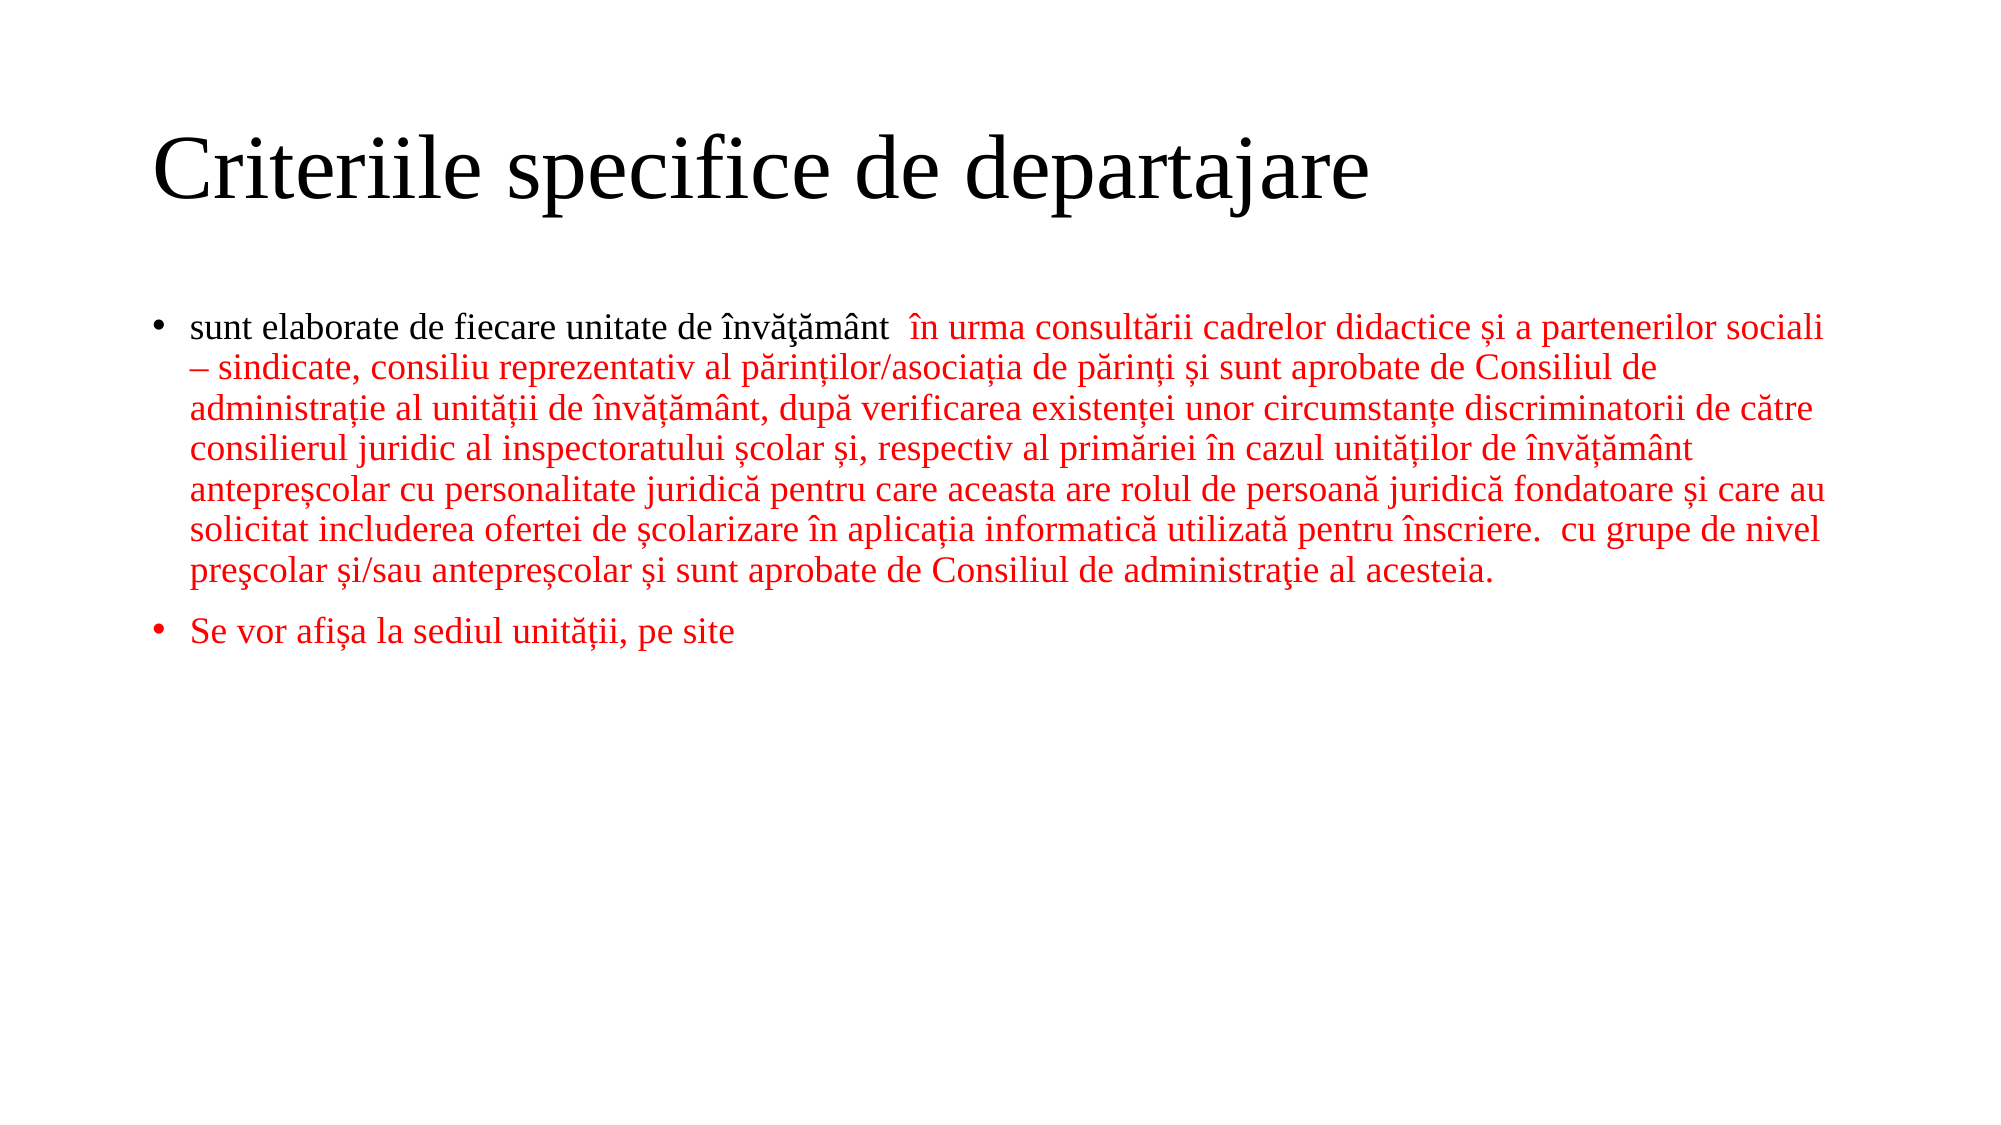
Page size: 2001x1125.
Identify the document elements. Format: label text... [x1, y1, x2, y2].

list sunt elaborate de fiecare unitate de învăţământ în urma consultării cadrelor didactice și a partenerilor sociali – sindicate, consiliu reprezentativ al părinților/asociația de părinți și sunt aprobate de Consiliul de administrație al unității de învățământ, după verificarea existenței unor circumstanțe discriminatorii de către consilierul juridic al inspectoratului școlar și, respectiv al primăriei în cazul unităților de învățământ antepreșcolar cu personalitate juridică pentru care aceasta are rolul de persoană juridică fondatoare și care au solicitat includerea ofertei de școlarizare în aplicația informatică utilizată pentru înscriere. cu grupe de nivel preşcolar și/sau antepreșcolar și sunt aprobate de Consiliul de administraţie al acesteia. Se vor afișa la sediul unității, pe site [137, 299, 1863, 1014]
title Criteriile specifice de departajare [137, 59, 1863, 278]
